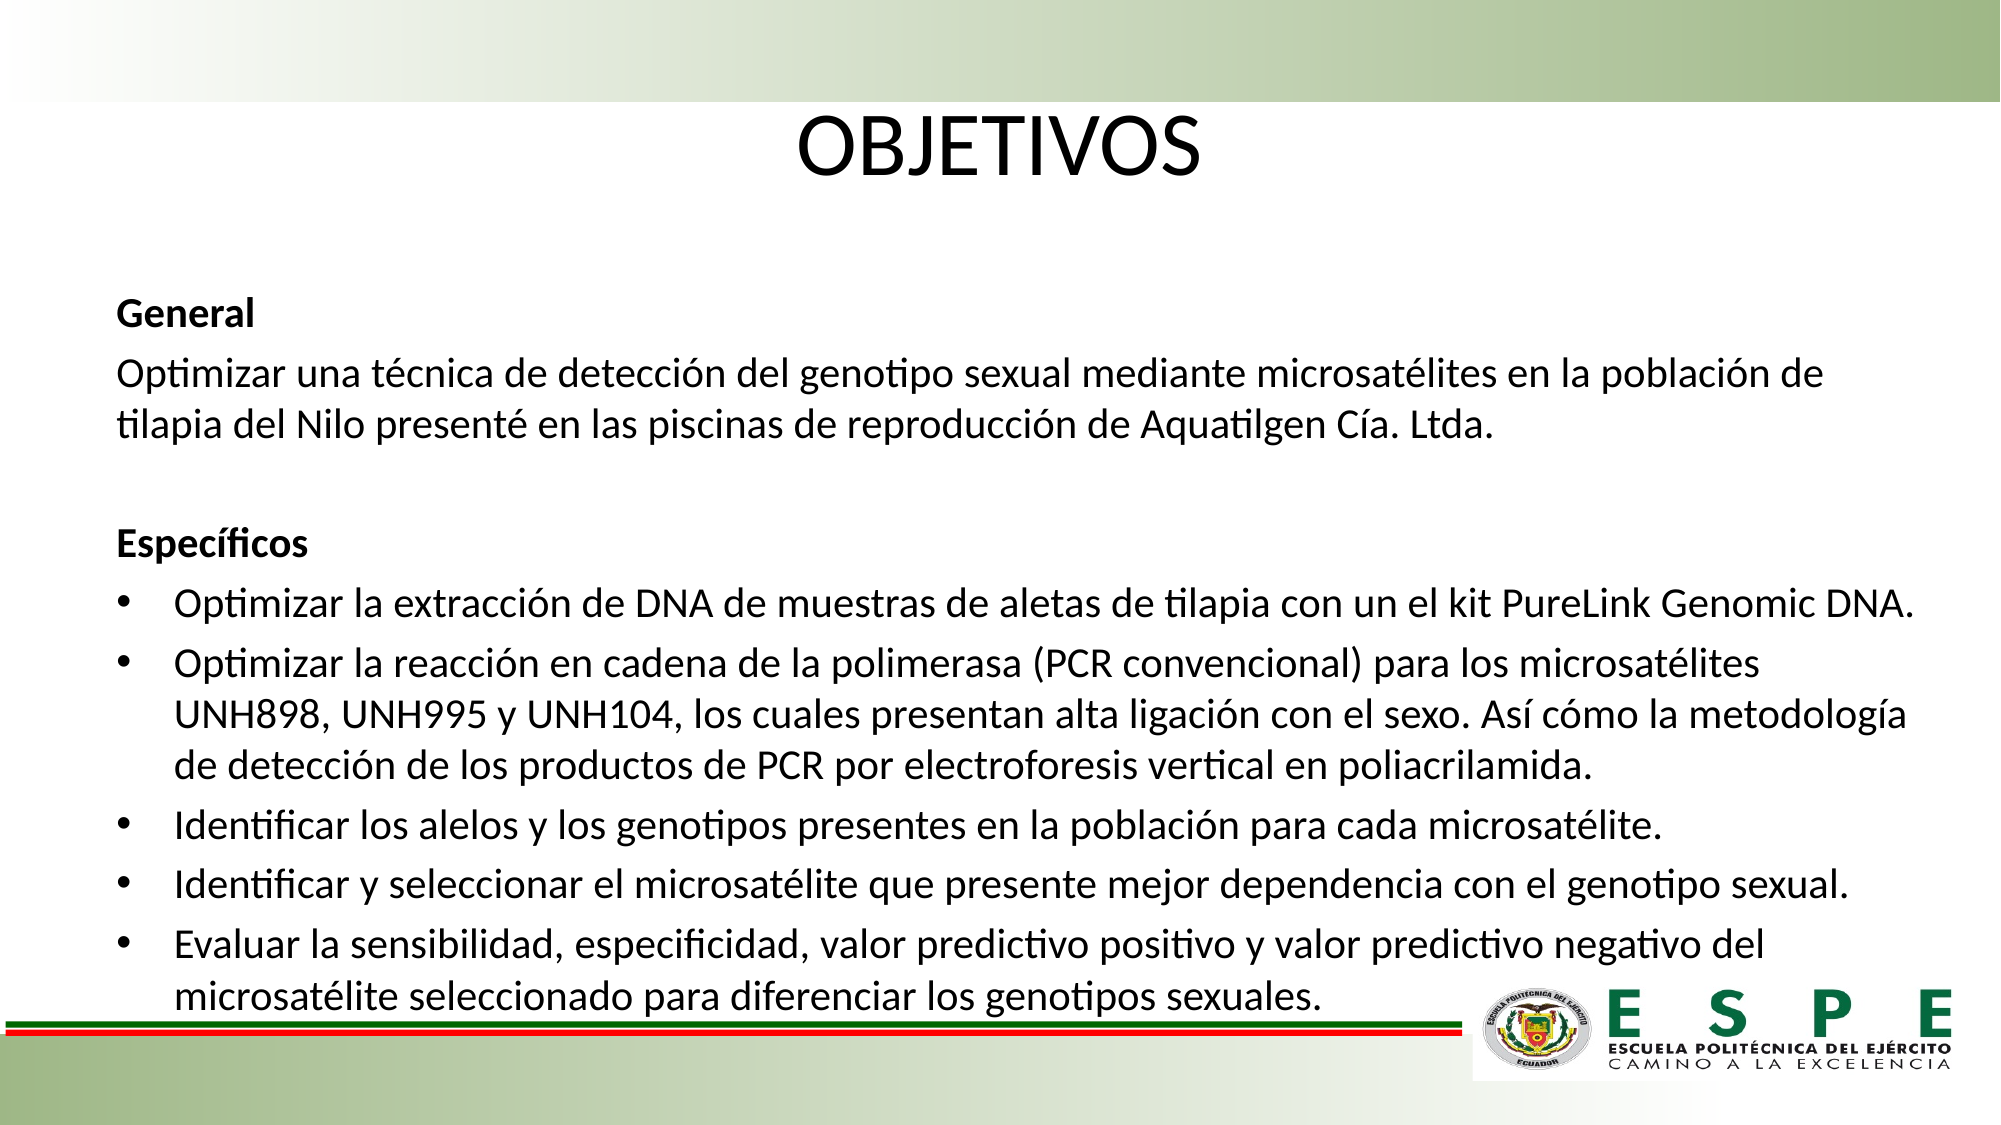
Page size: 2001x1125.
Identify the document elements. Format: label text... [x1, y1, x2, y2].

list General Optimizar una técnica de detección del genotipo sexual mediante microsatélites en la población de tilapia del Nilo presenté en las piscinas de reproducción de Aquatilgen Cía. Ltda. Específicos Optimizar la extracción de DNA de muestras de aletas de tilapia con un el kit PureLink Genomic DNA. Optimizar la reacción en cadena de la polimerasa (PCR convencional) para los microsatélites UNH898, UNH995 y UNH104, los cuales presentan alta ligación con el sexo. Así cómo la metodología de detección de los productos de PCR por electroforesis vertical en poliacrilamida. Identificar los alelos y los genotipos presentes en la población para cada microsatélite. Identificar y seleccionar el microsatélite que presente mejor dependencia con el genotipo sexual. Evaluar la sensibilidad, especificidad, valor predictivo positivo y valor predictivo negativo del microsatélite seleccionado para diferenciar los genotipos sexuales. [101, 277, 1940, 1065]
picture [1472, 976, 1977, 1081]
title OBJETIVOS [99, 45, 1900, 233]
